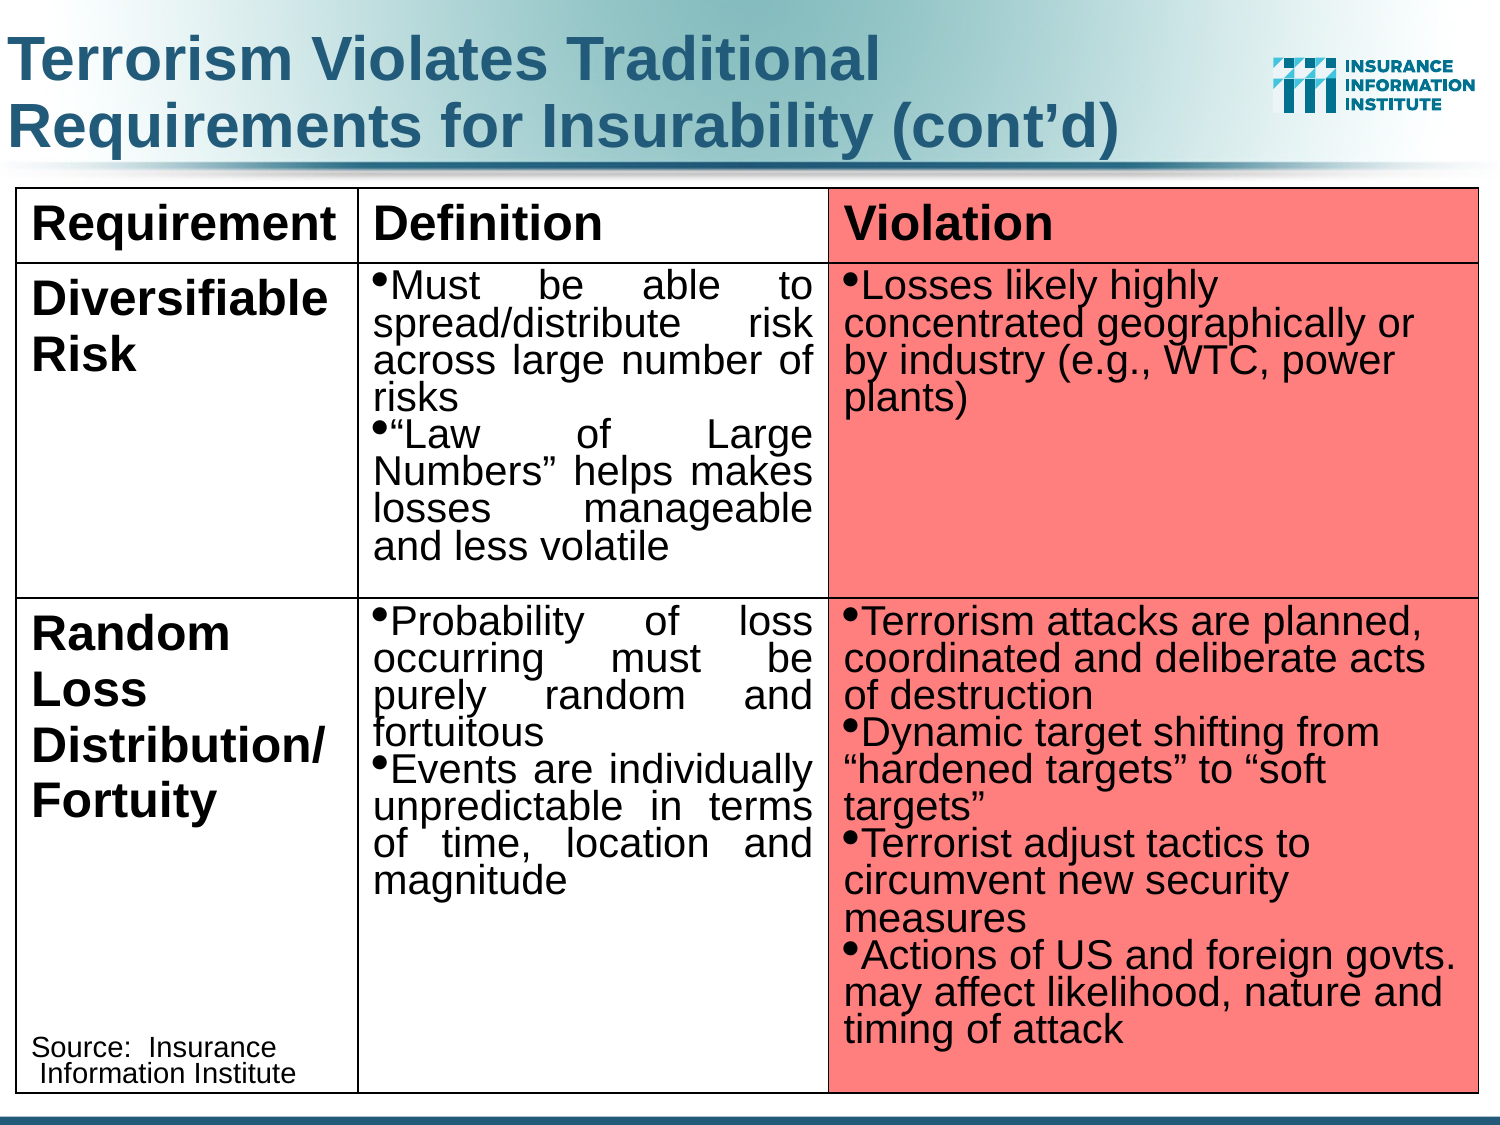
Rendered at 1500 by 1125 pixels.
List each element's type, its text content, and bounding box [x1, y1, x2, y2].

table_cell Must be able to spread/distribute risk across large number of risks “Law of Large Numbers” helps makes losses manageable and less volatile [359, 264, 828, 597]
table_header Requirement [17, 189, 357, 262]
text_box Terrorism Violates Traditional Requirements for Insurability (cont’d) [0, 0, 1250, 188]
table_cell Terrorism attacks are planned, coordinated and deliberate acts of destruction Dynamic target shifting from “hardened targets” to “soft targets” Terrorist adjust tactics to circumvent new security measures Actions of US and foreign govts. may affect likelihood, nature and timing of attack [829, 599, 1478, 1092]
table_cell Diversifiable Risk [17, 264, 357, 597]
table_header Definition [359, 189, 828, 262]
table_cell Random Loss Distribution/Fortuity [17, 599, 357, 1092]
table_cell Losses likely highly concentrated geographically or by industry (e.g., WTC, power plants) [829, 264, 1478, 597]
text_box Source: Insurance Information Institute [31, 1036, 1124, 1090]
table_cell Probability of loss occurring must be purely random and fortuitous Events are individually unpredictable in terms of time, location and magnitude [359, 599, 828, 1036]
picture [1250, 0, 1500, 189]
table_header Violation [829, 189, 1478, 262]
